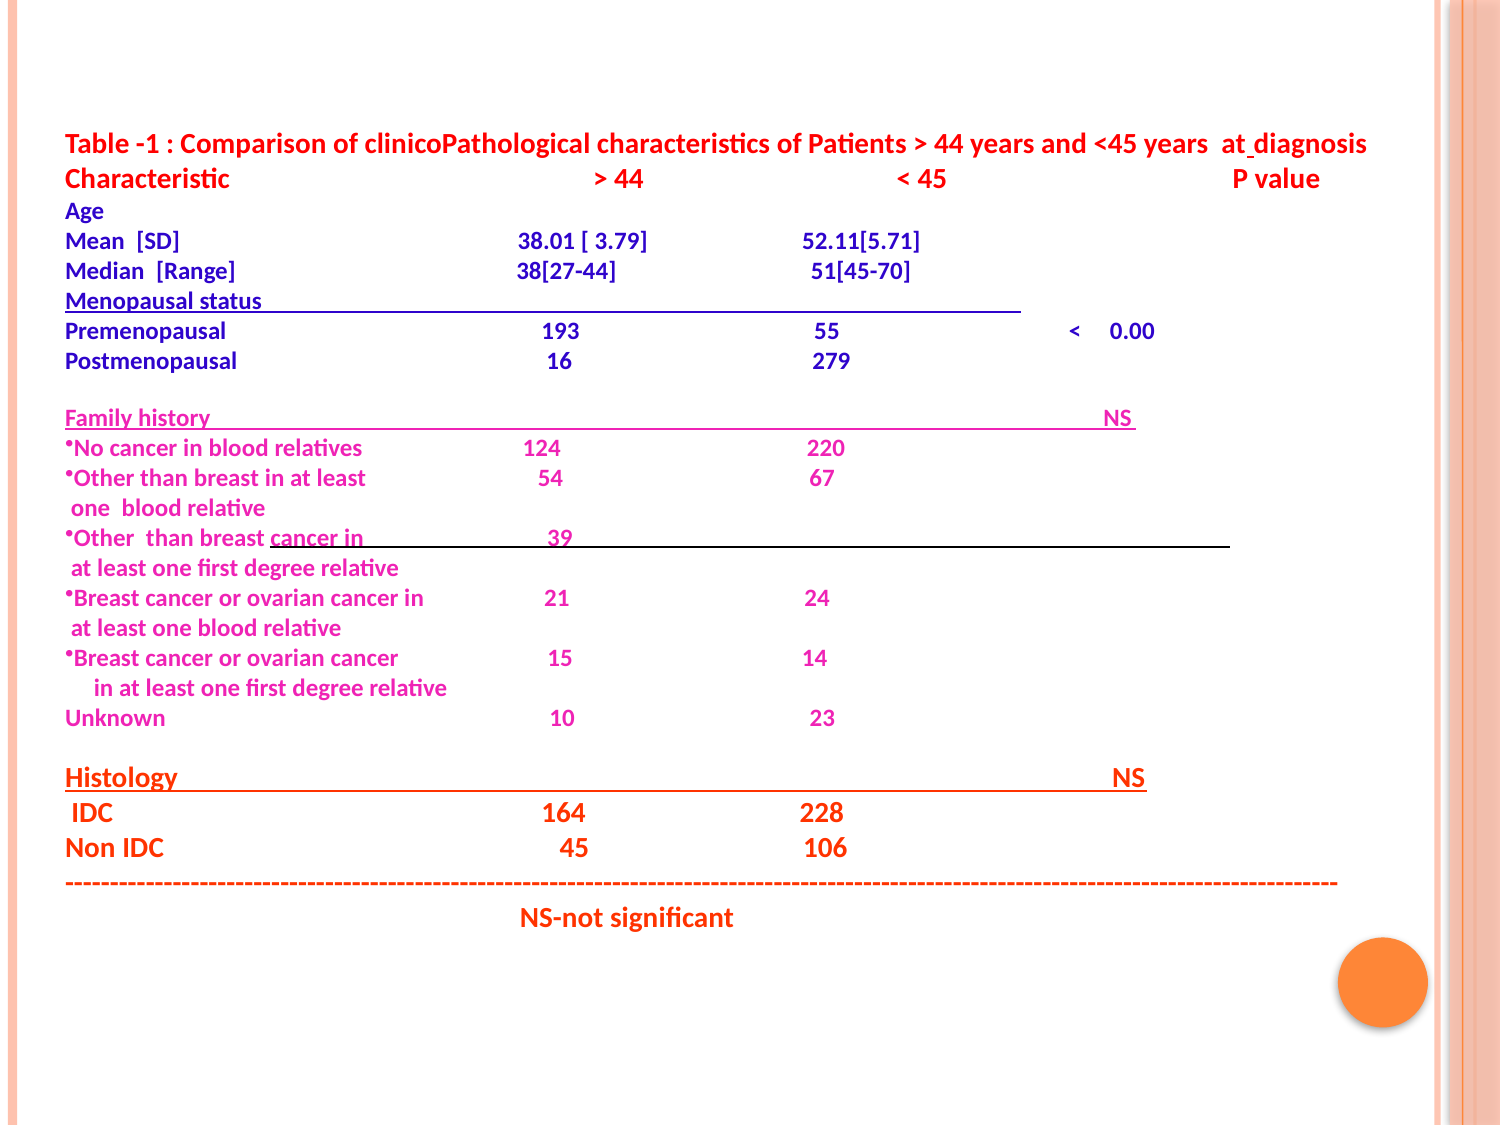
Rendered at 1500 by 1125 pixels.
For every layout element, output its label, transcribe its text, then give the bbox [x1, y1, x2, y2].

text_box Table -1 : Comparison of clinicoPathological characteristics of Patients > 44 years and <45 years at diagnosis Characteristic > 44 < 45 P value Age Mean [SD] 38.01 [ 3.79] 52.11[5.71] Median [Range] 38[27-44] 51[45-70] Menopausal status Premenopausal 193 55 < 0.00 Postmenopausal 16 279 Family history NS No cancer in blood relatives 124 220 Other than breast in at least 54 67 one blood relative Other than breast cancer in 39 at least one first degree relative Breast cancer or ovarian cancer in 21 24 at least one blood relative Breast cancer or ovarian cancer 15 14 in at least one first degree relative Unknown 10 23 Histology NS IDC 164 228 Non IDC 45 106 ---------------------------------------------------------------------------------------------------------------------------------------------- NS-not significant [50, 117, 1425, 941]
